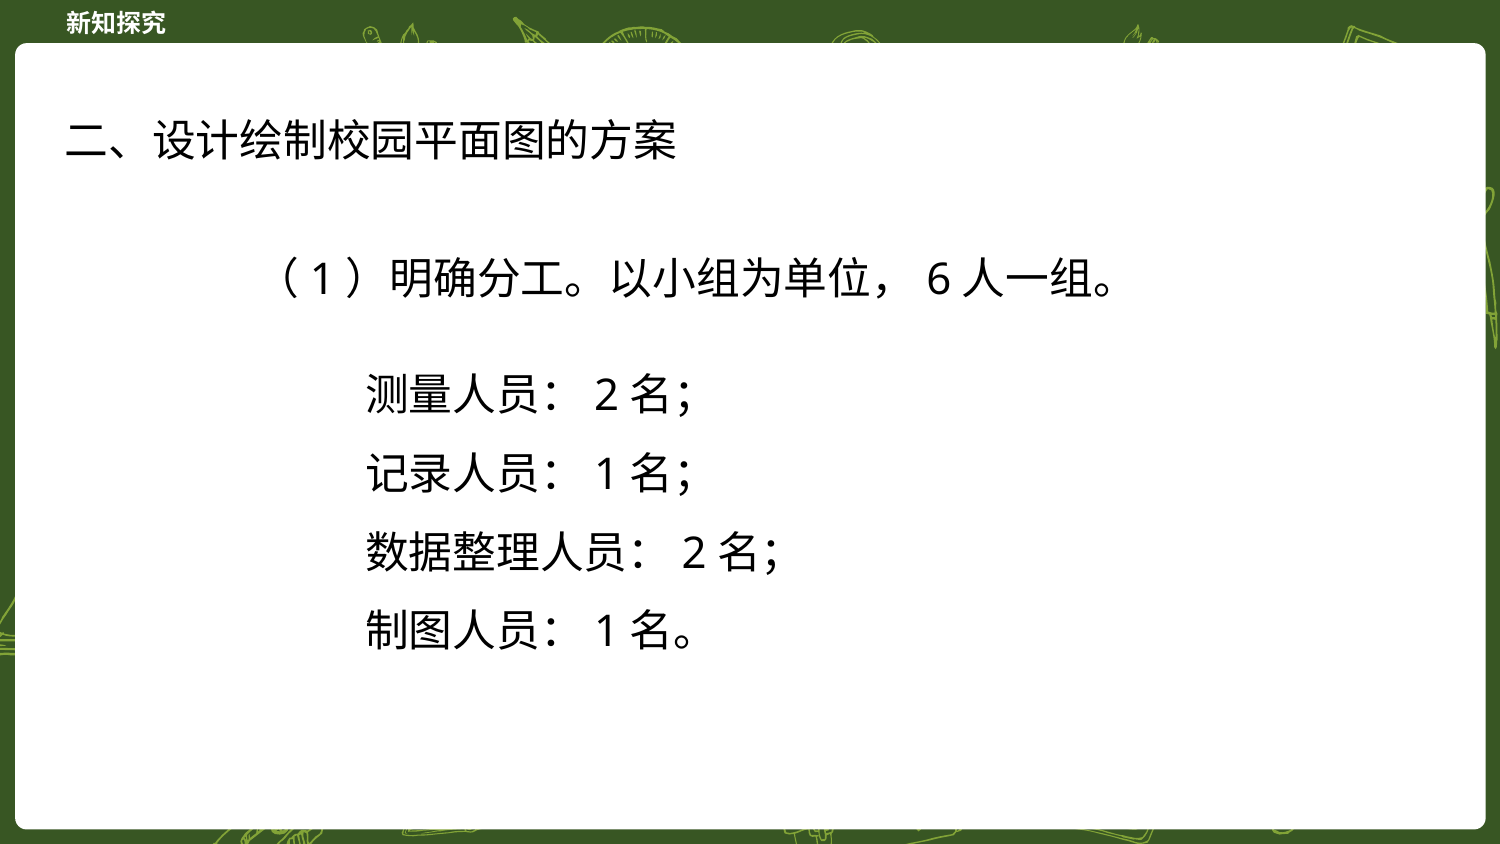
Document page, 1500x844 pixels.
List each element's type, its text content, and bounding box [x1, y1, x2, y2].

text_box （1）明确分工。以小组为单位，6人一组。 [244, 219, 1105, 309]
text_box 二、设计绘制校园平面图的方案 [53, 81, 1413, 172]
text_box 测量人员：2名； 记录人员：1名； 数据整理人员：2名； 制图人员：1名。 [353, 335, 869, 662]
